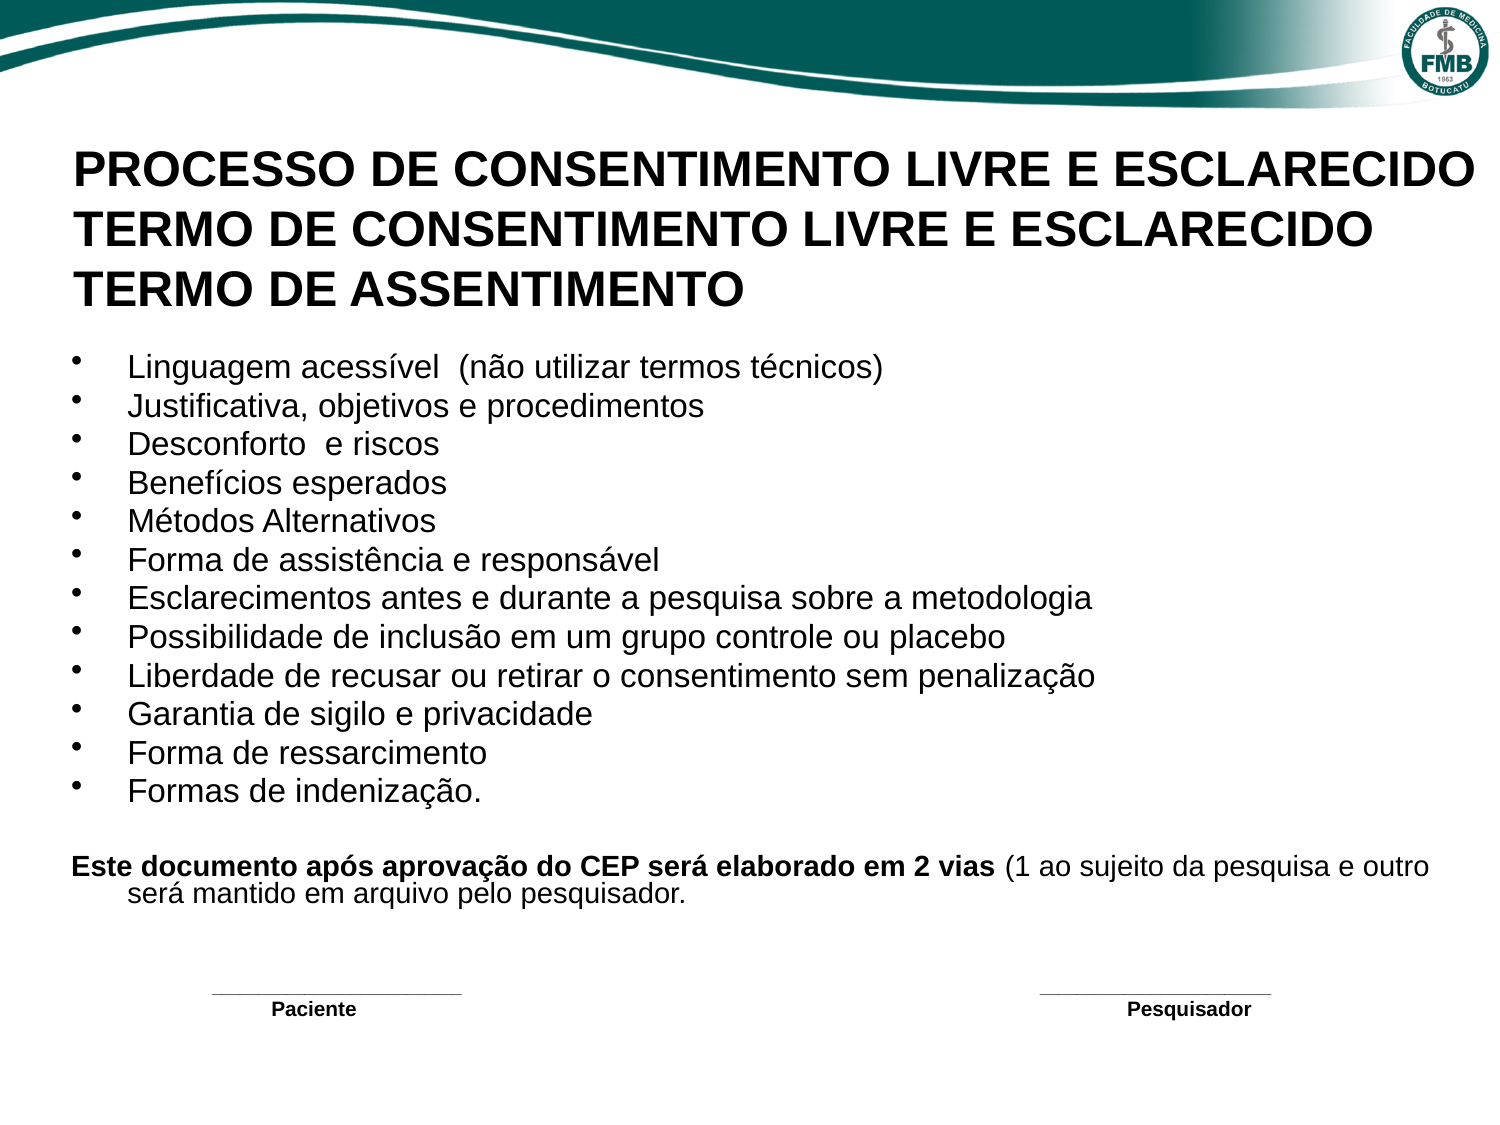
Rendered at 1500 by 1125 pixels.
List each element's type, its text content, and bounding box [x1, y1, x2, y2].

picture [0, 0, 1500, 113]
text_box PROCESSO DE CONSENTIMENTO LIVRE E ESCLARECIDO TERMO DE CONSENTIMENTO LIVRE E ESCLARECIDO TERMO DE ASSENTIMENTO [59, 128, 1495, 384]
list Linguagem acessível (não utilizar termos técnicos) Justificativa, objetivos e procedimentos Desconforto e riscos Benefícios esperados Métodos Alternativos Forma de assistência e responsável Esclarecimentos antes e durante a pesquisa sobre a metodologia Possibilidade de inclusão em um grupo controle ou placebo Liberdade de recusar ou retirar o consentimento sem penalização Garantia de sigilo e privacidade Forma de ressarcimento Formas de indenização. Este documento após aprovação do CEP será elaborado em 2 vias (1 ao sujeito da pesquisa e outro será mantido em arquivo pelo pesquisador. ___________________________ _________________________ Paciente Pesquisador [55, 309, 1460, 1082]
